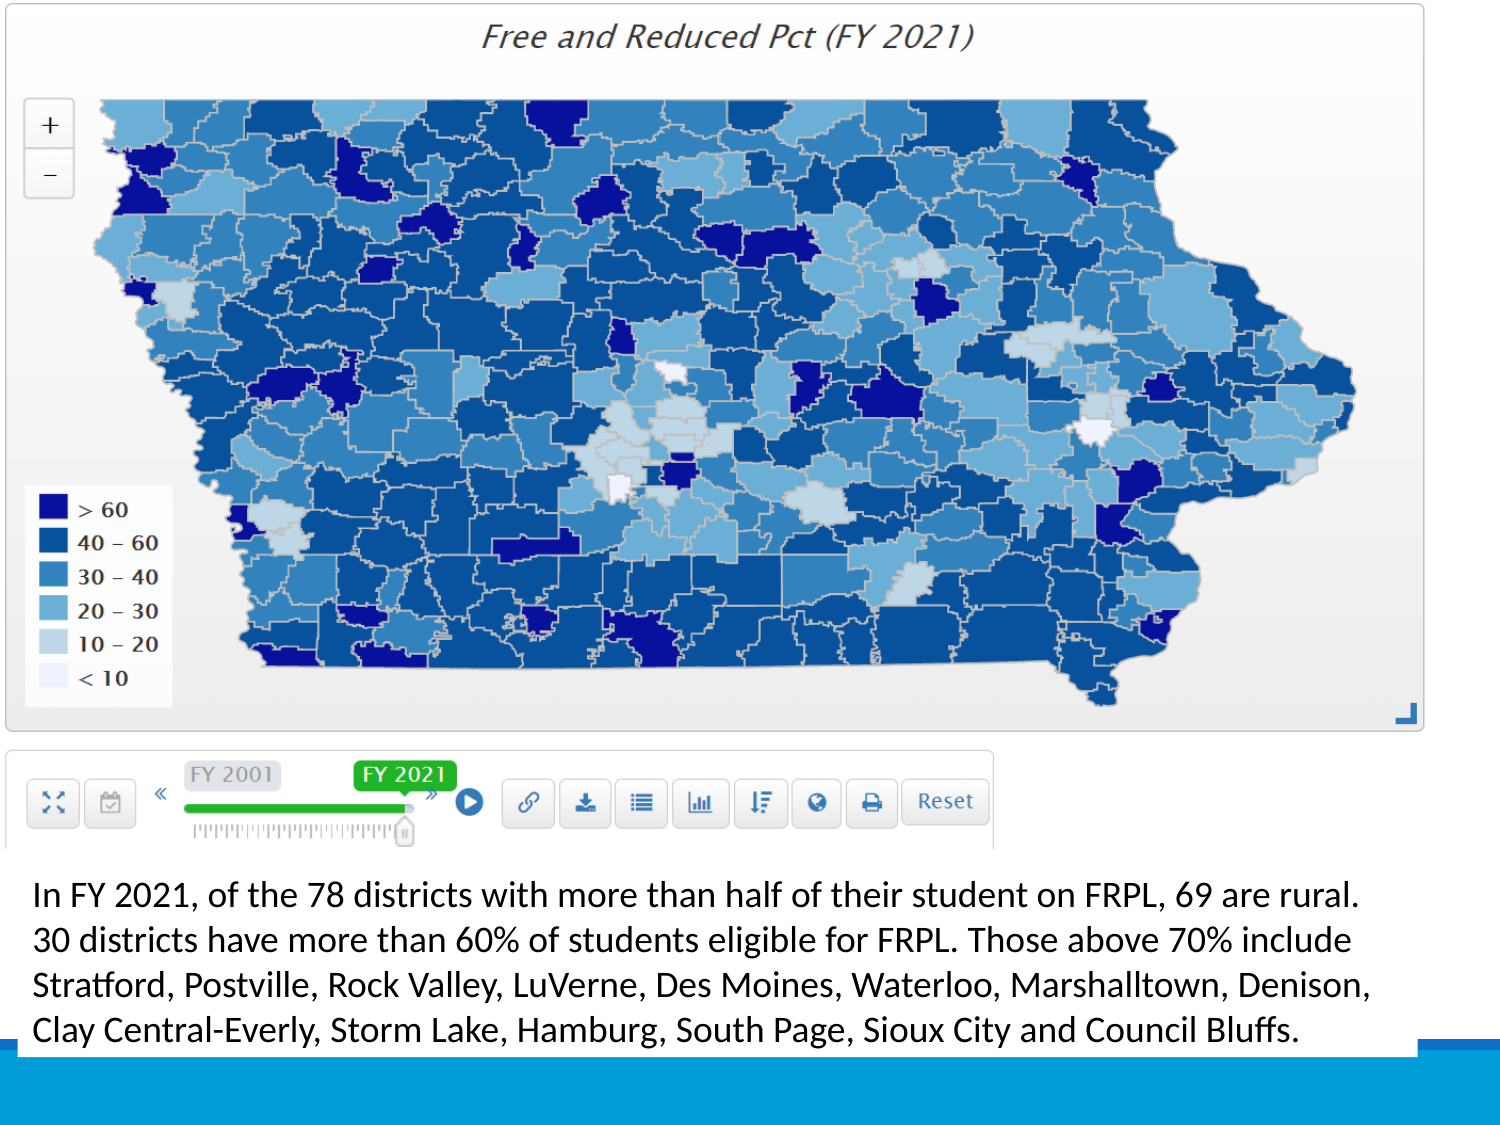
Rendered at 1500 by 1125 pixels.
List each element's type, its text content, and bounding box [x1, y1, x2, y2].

text_box In FY 2021, of the 78 districts with more than half of their student on FRPL, 69 are rural. 30 districts have more than 60% of students eligible for FRPL. Those above 70% include Stratford, Postville, Rock Valley, LuVerne, Des Moines, Waterloo, Marshalltown, Denison, Clay Central-Everly, Storm Lake, Hamburg, South Page, Sioux City and Council Bluffs. [17, 862, 1418, 1058]
picture [0, 0, 1435, 850]
